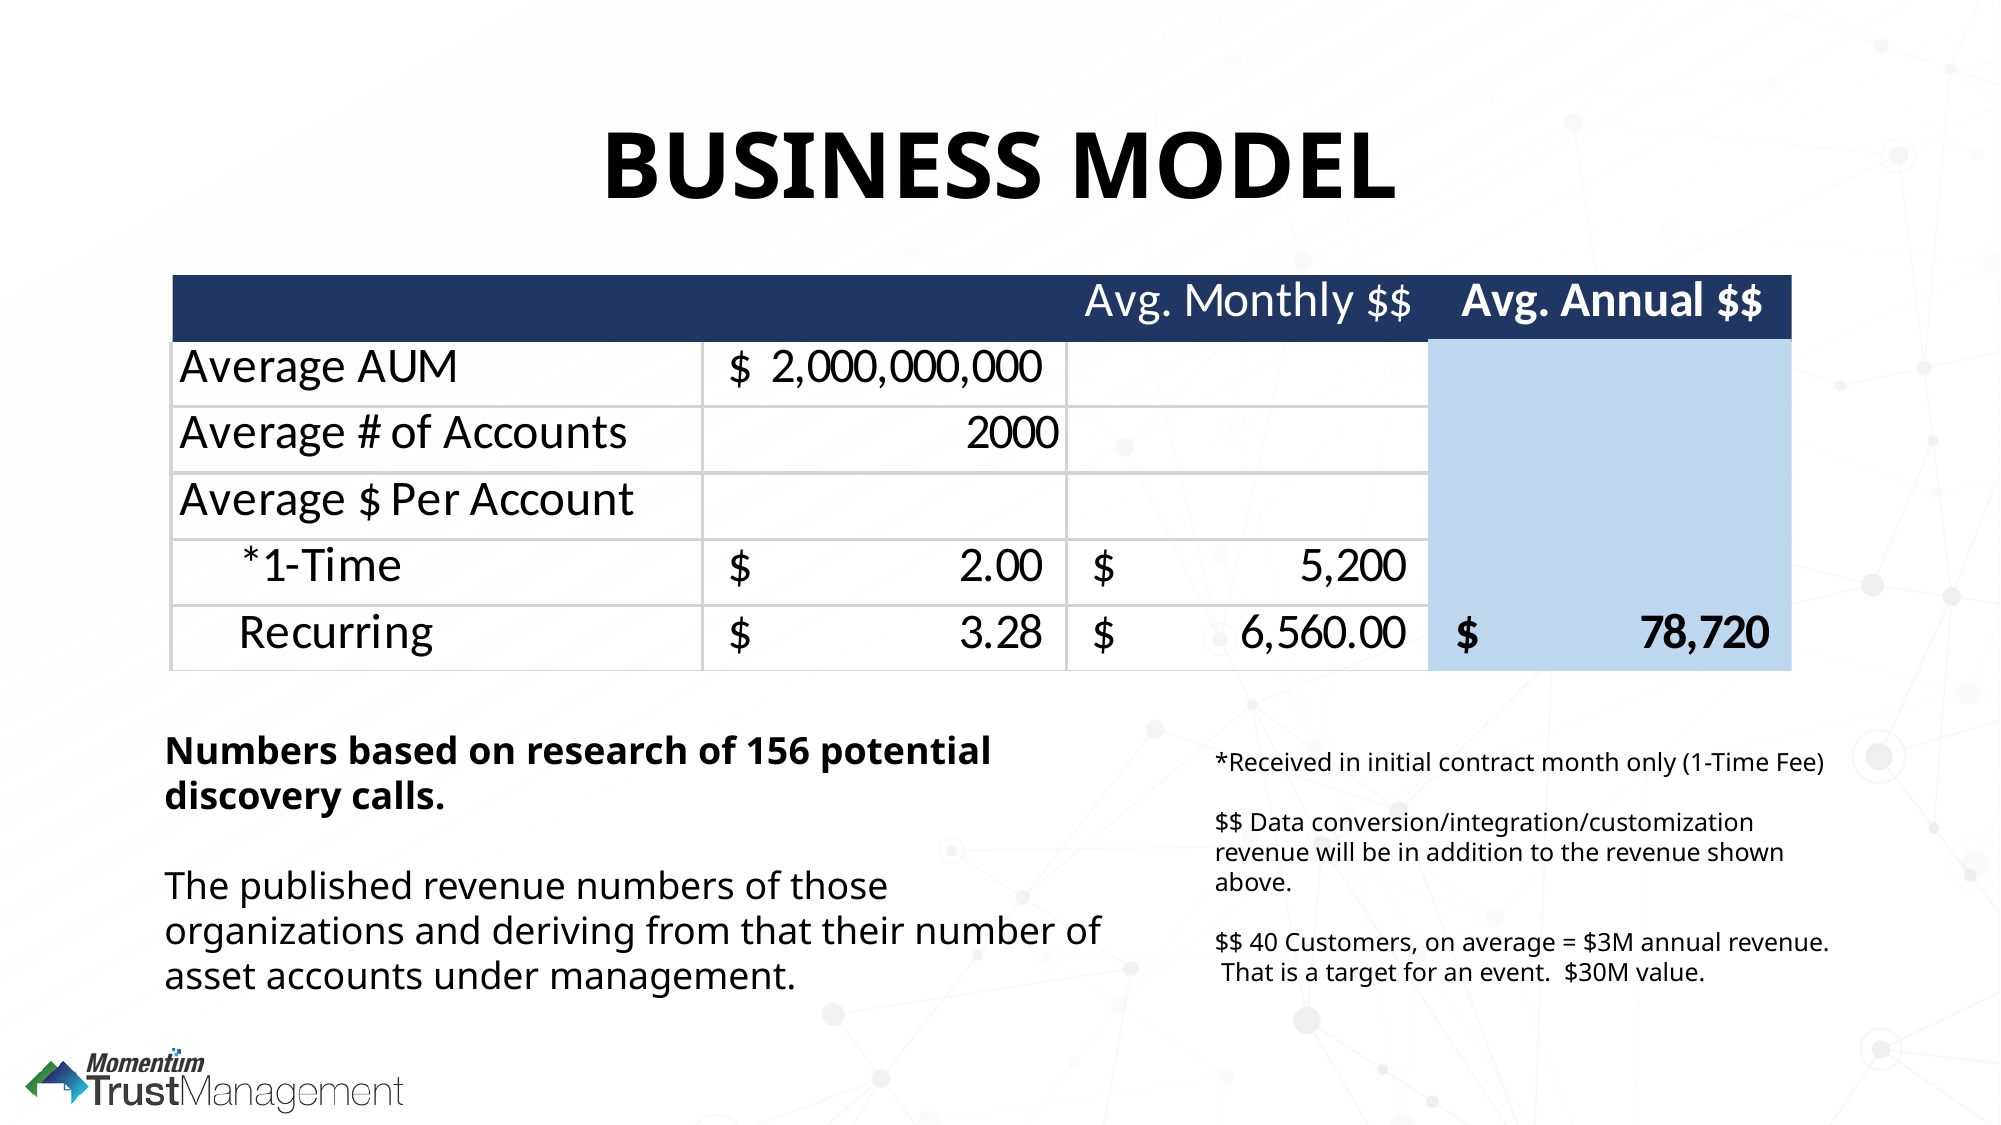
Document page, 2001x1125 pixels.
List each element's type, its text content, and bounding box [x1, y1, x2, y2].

text_box *Received in initial contract month only (1-Time Fee) $$ Data conversion/integration/customization revenue will be in addition to the revenue shown above. $$ 40 Customers, on average = $3M annual revenue. That is a target for an event. $30M value. [1200, 739, 1851, 994]
text_box Numbers based on research of 156 potential discovery calls. The published revenue numbers of those organizations and deriving from that their number of asset accounts under management. [149, 719, 1144, 1050]
title Business Model [137, 59, 1863, 278]
picture [0, 0, 2000, 1125]
